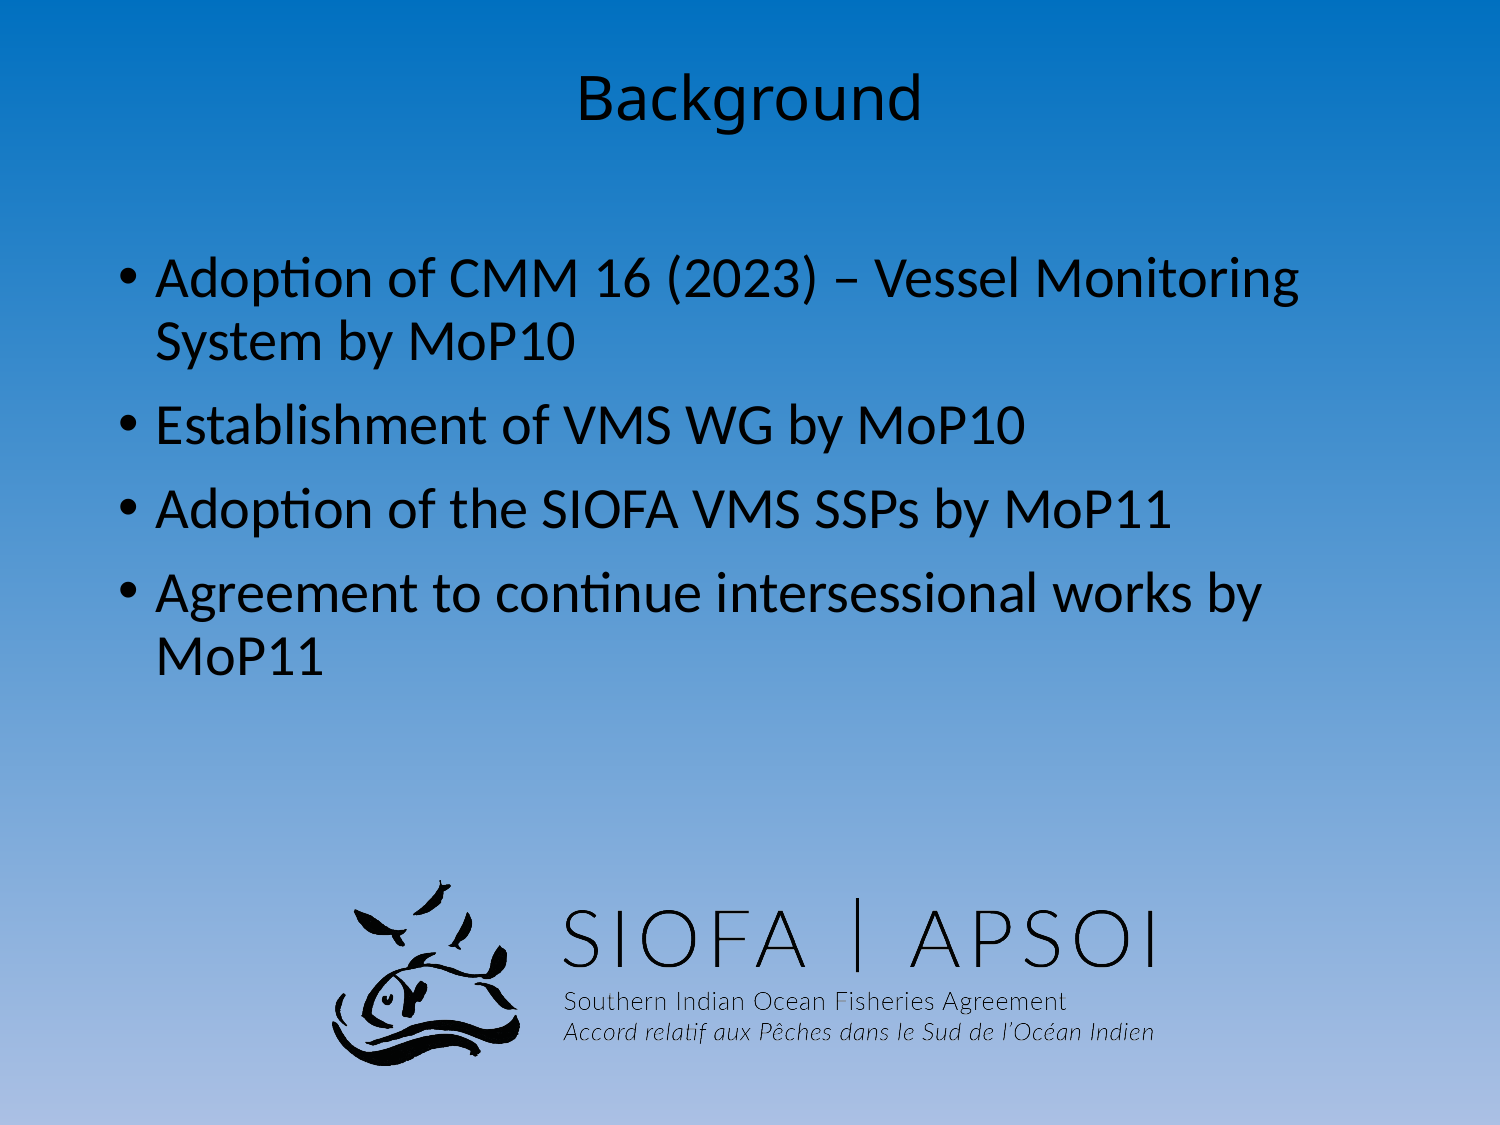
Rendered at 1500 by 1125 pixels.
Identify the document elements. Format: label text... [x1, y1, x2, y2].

picture [332, 880, 1168, 1066]
title Background [103, 59, 1397, 216]
list Adoption of CMM 16 (2023) – Vessel Monitoring System by MoP10 Establishment of VMS WG by MoP10 Adoption of the SIOFA VMS SSPs by MoP11 Agreement to continue intersessional works by MoP11 [103, 240, 1397, 822]
